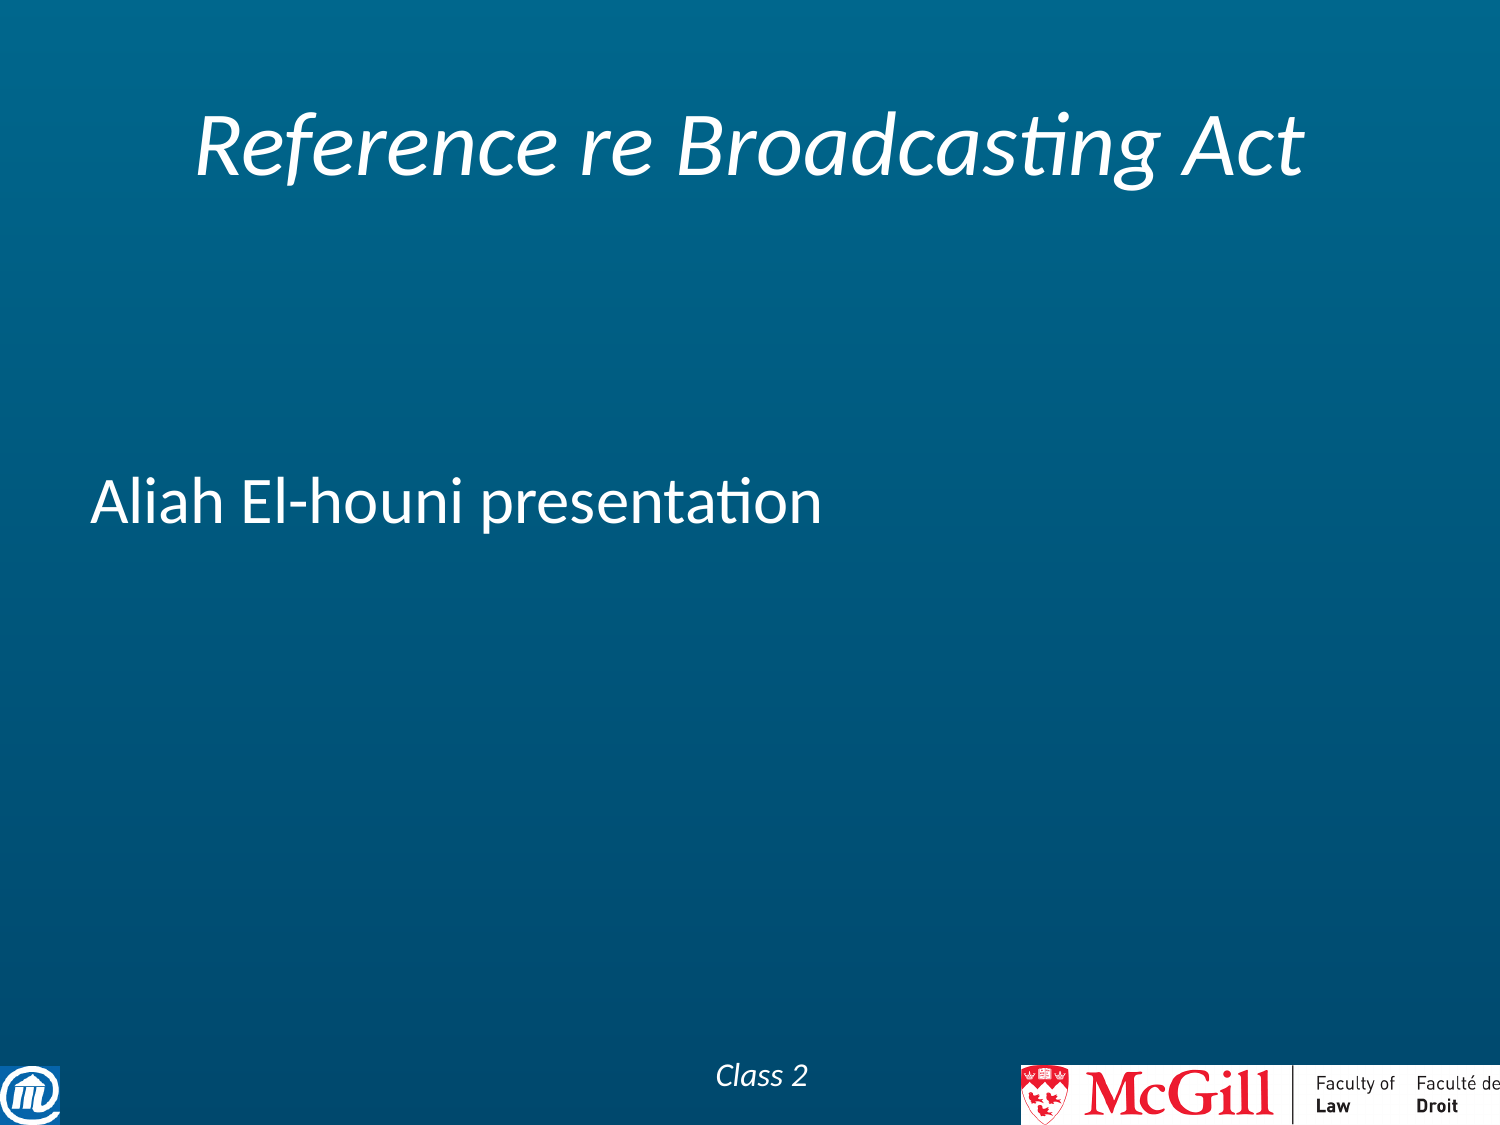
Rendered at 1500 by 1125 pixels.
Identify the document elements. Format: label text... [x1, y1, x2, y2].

picture [1022, 1066, 1500, 1125]
title Reference re Broadcasting Act [75, 45, 1425, 233]
picture [0, 1067, 59, 1125]
footer Class 2 [490, 1042, 1034, 1103]
list Aliah El-houni presentation [75, 262, 1425, 1005]
